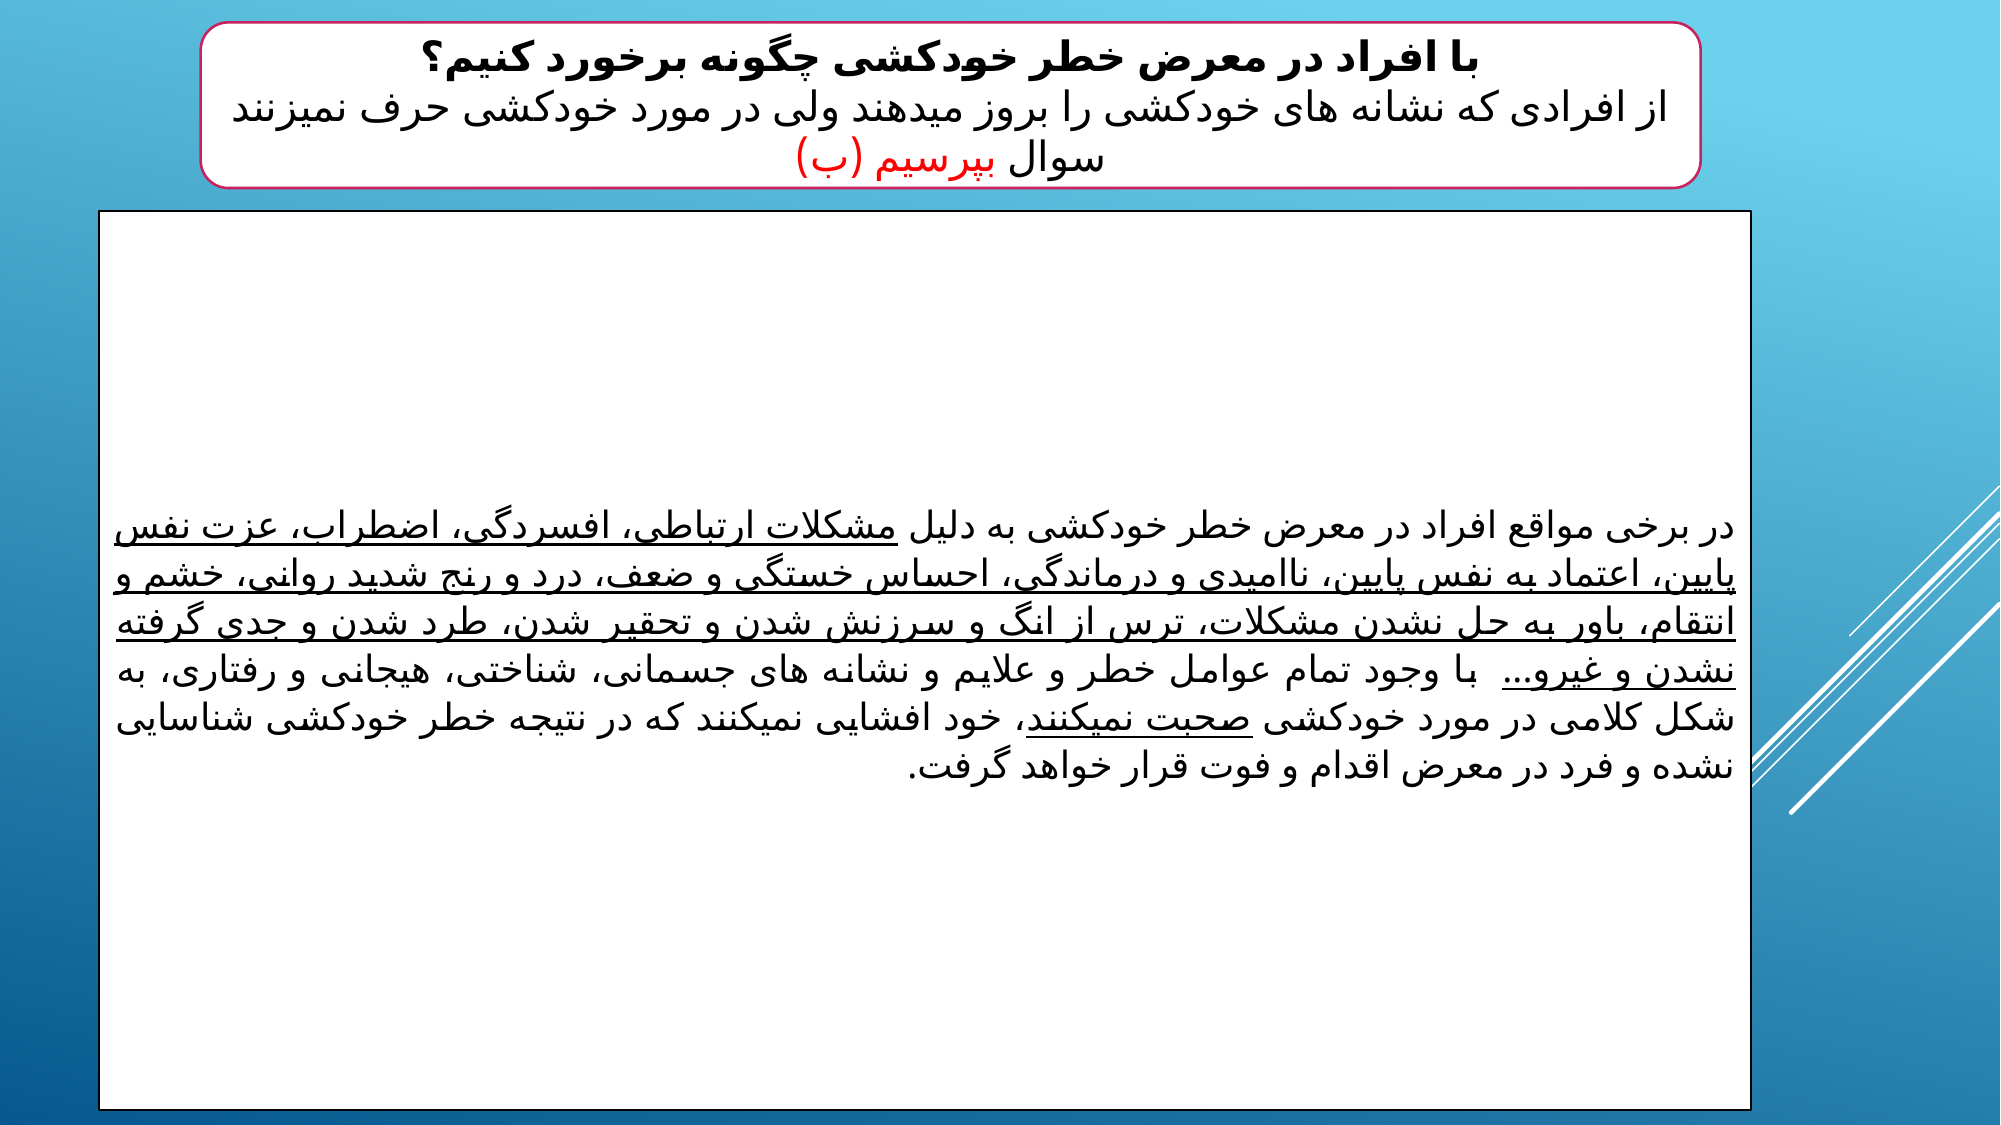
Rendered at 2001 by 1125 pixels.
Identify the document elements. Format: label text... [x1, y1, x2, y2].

list در برخی مواقع افراد در معرض خطر خودکشی به دلیل مشکلات ارتباطی، افسردگی، اضطراب، عزت نفس پایین، اعتماد به نفس پایین، ناامیدی و درماندگی، احساس خستگی و ضعف، درد و رنج شدید روانی، خشم و انتقام، باور به حل نشدن مشکلات، ترس از انگ و سرزنش شدن و تحقیر شدن، طرد شدن و جدی گرفته نشدن و غیرو... با وجود تمام عوامل خطر و علایم و نشانه های جسمانی، شناختی، هیجانی و رفتاری، به شکل کلامی در مورد خودکشی صحبت نمیکنند، خود افشایی نمیکنند که در نتیجه خطر خودکشی شناسایی نشده و فرد در معرض اقدام و فوت قرار خواهد گرفت. [98, 210, 1752, 1111]
text_box با افراد در معرض خطر خودکشی چگونه برخورد کنیم؟ از افرادی که نشانه های خودکشی را بروز میدهند ولی در مورد خودکشی حرف نمیزنند سوال بپرسیم (ب) [199, 21, 1702, 190]
